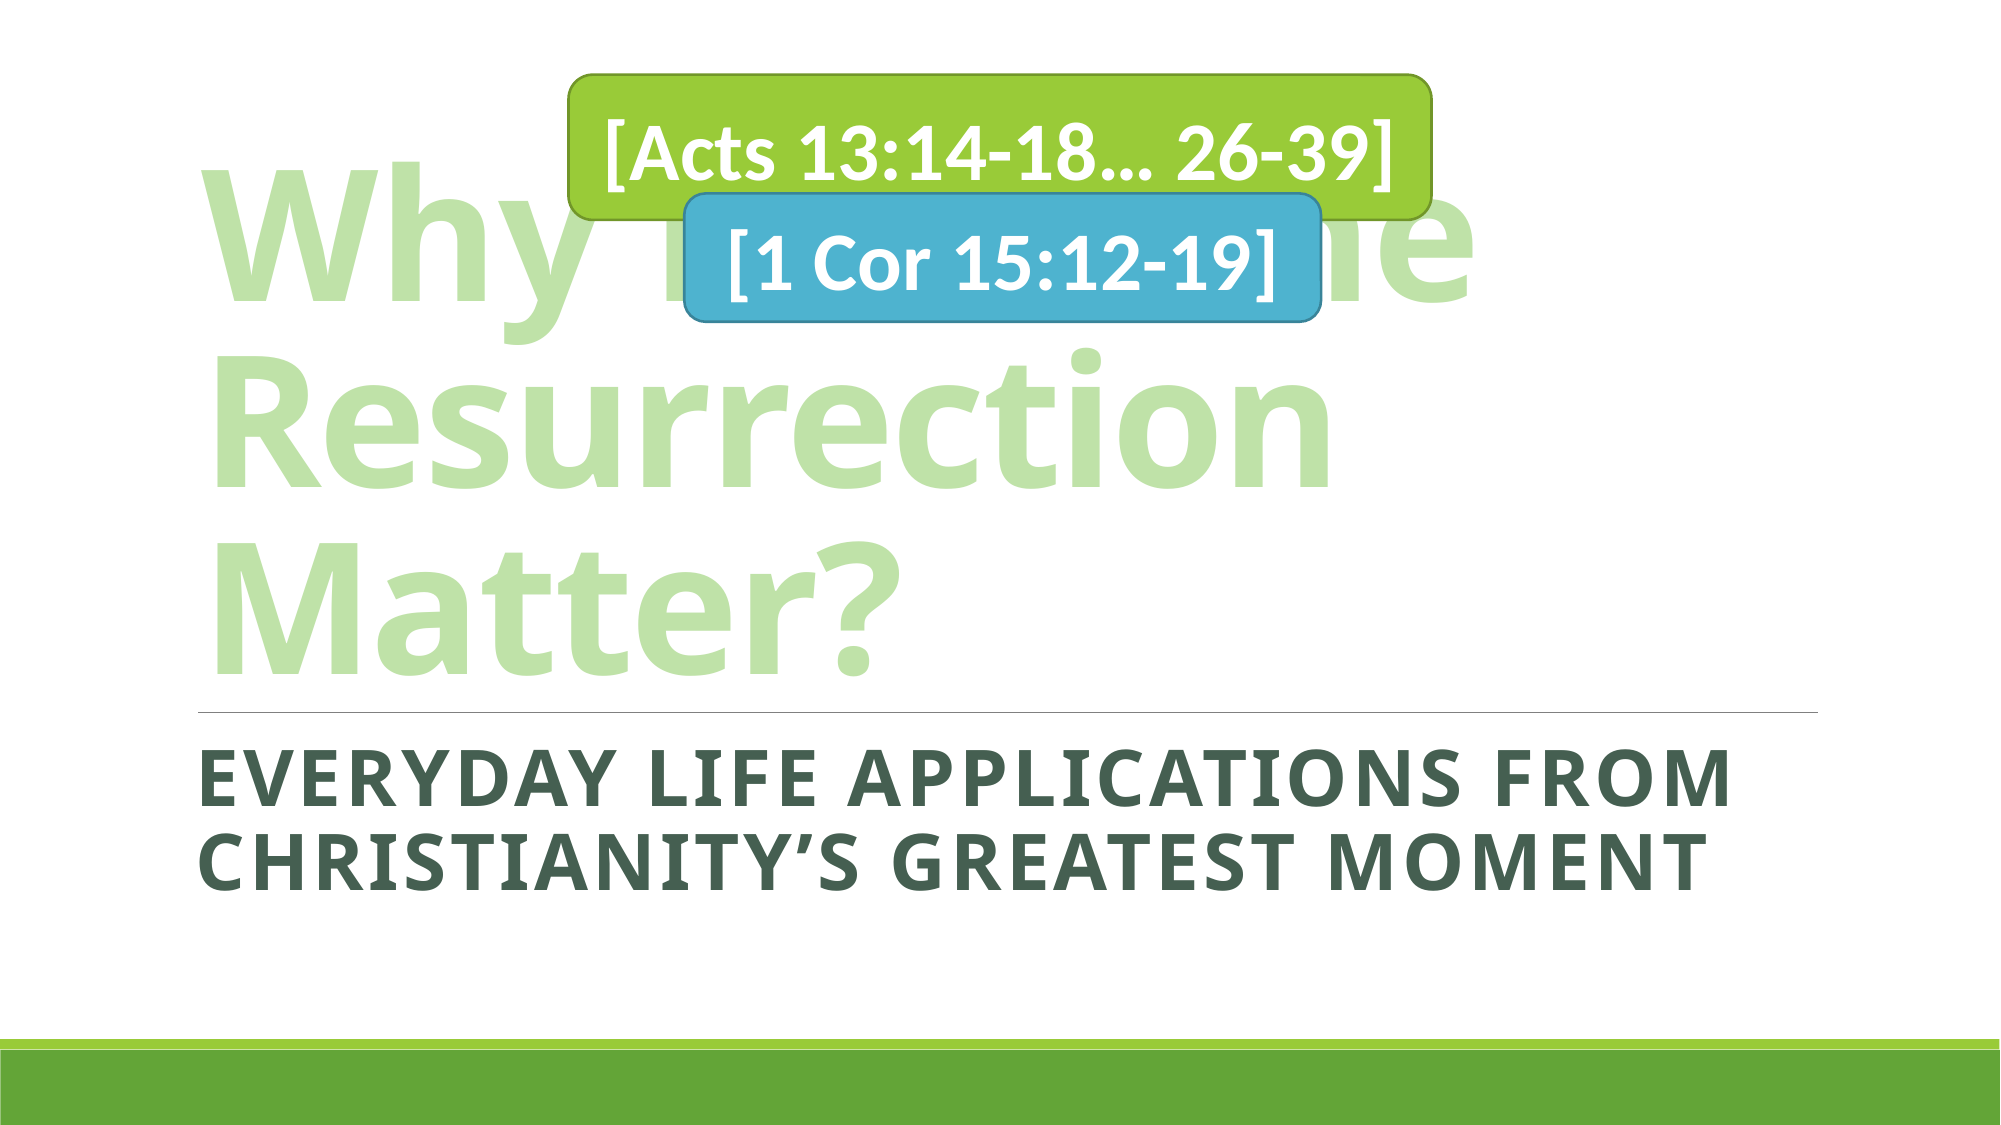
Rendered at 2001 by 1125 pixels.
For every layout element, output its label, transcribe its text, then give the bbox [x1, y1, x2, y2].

subtitle Everyday Life applications from Christianity’s greatest moment [180, 730, 1831, 919]
text_box [Acts 13:14-18… 26-39] [567, 73, 1433, 222]
text_box [1 Cor 15:12-19] [682, 192, 1323, 324]
title Why Does The Resurrection Matter? [186, 134, 2000, 720]
